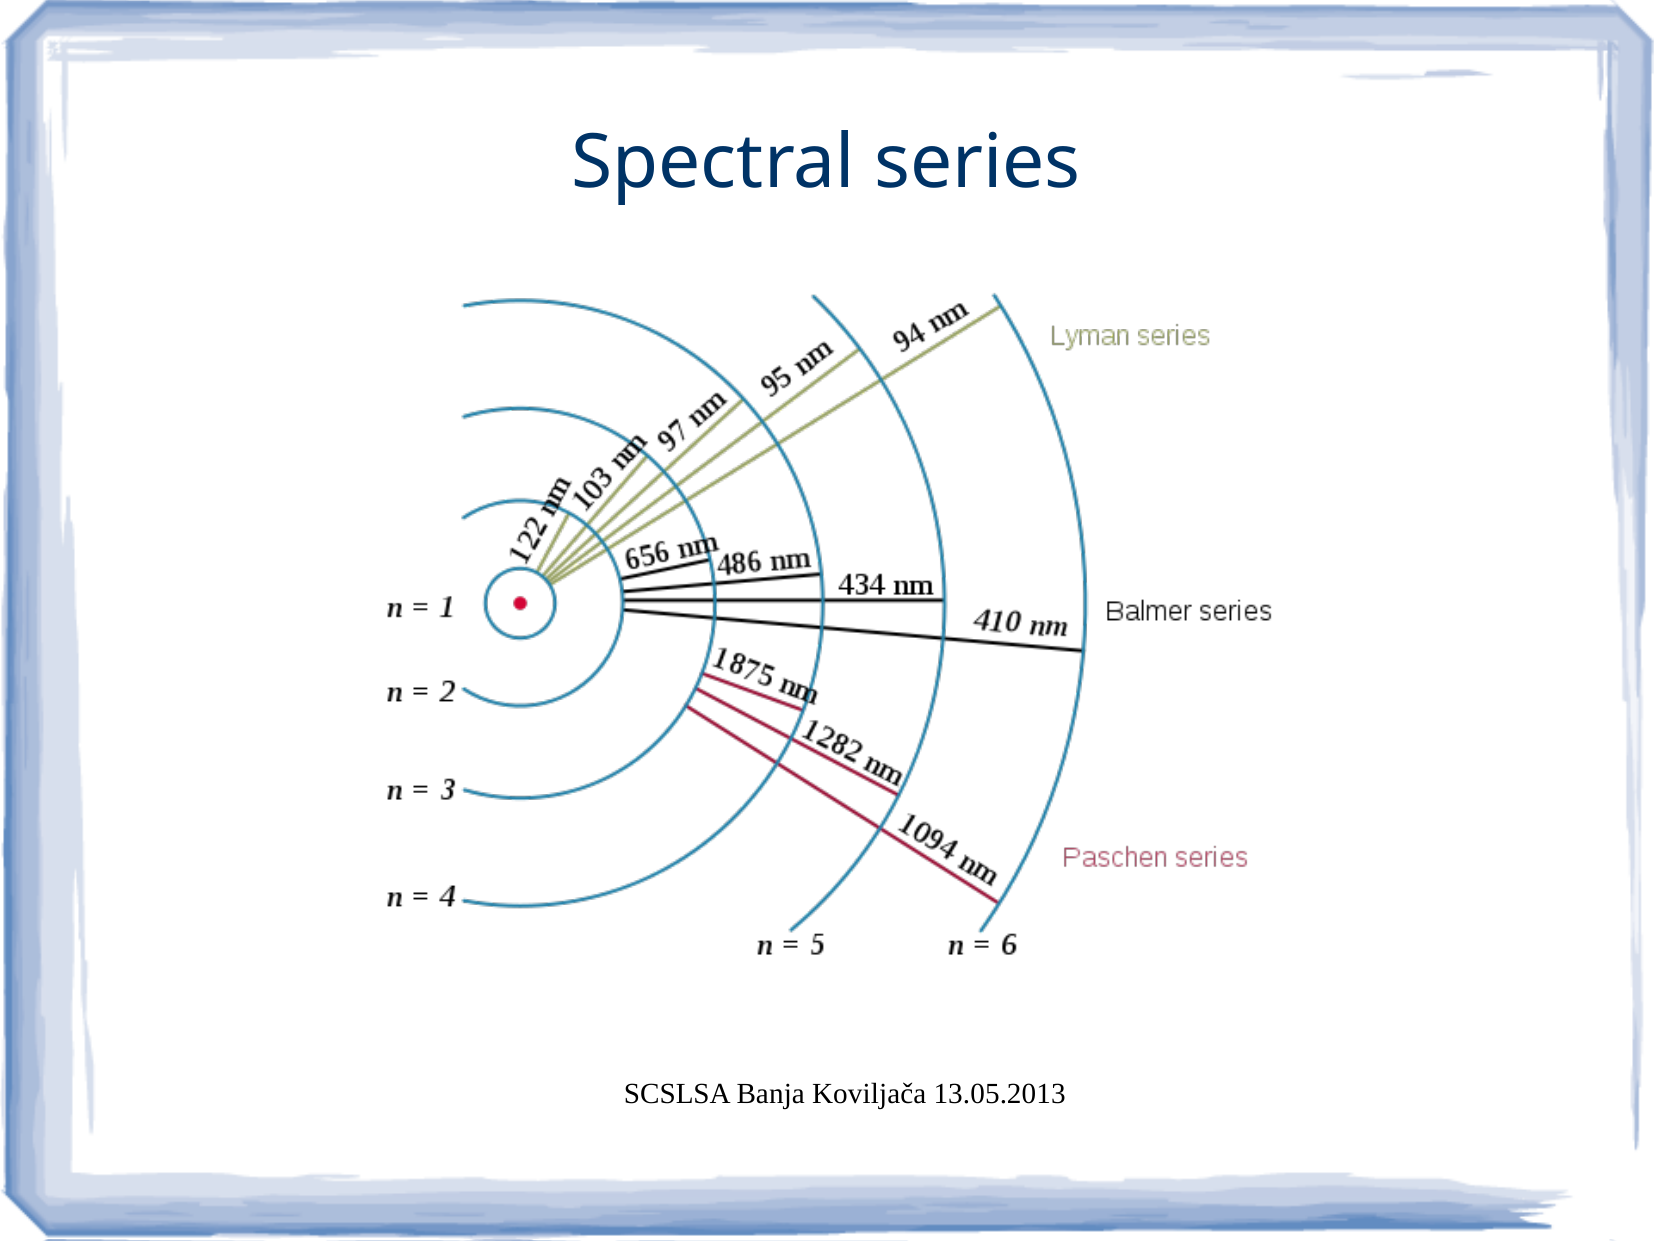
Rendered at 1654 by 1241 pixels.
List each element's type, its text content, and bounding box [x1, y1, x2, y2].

footer SCSLSA Banja Koviljača 13.05.2013 [583, 1076, 1108, 1162]
picture [0, 0, 1654, 1241]
title Spectral series [82, 58, 1571, 266]
